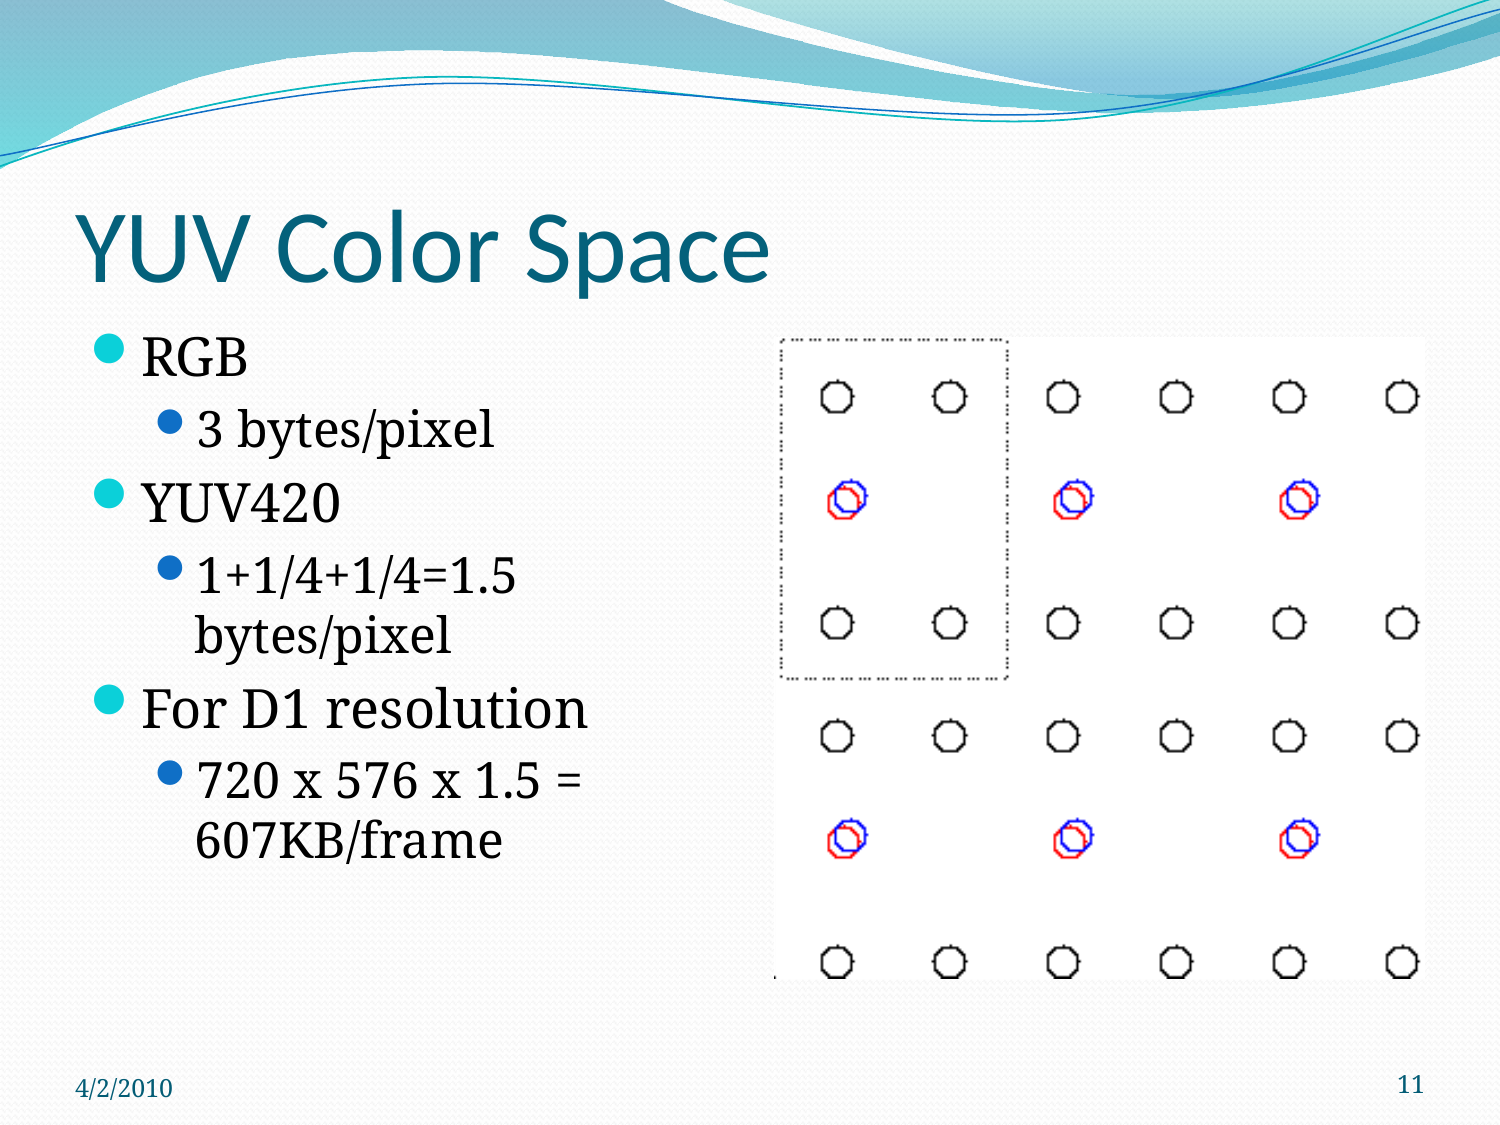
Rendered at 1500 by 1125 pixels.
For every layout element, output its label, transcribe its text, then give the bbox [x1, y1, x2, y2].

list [774, 337, 1426, 979]
list RGB 3 bytes/pixel YUV420 1+1/4+1/4=1.5 bytes/pixel For D1 resolution 720 x 576 x 1.5 = 607KB/frame [75, 314, 738, 1043]
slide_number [75, 1042, 425, 1103]
slide_number 11 [1299, 1042, 1425, 1103]
title YUV Color Space [75, 115, 1425, 303]
